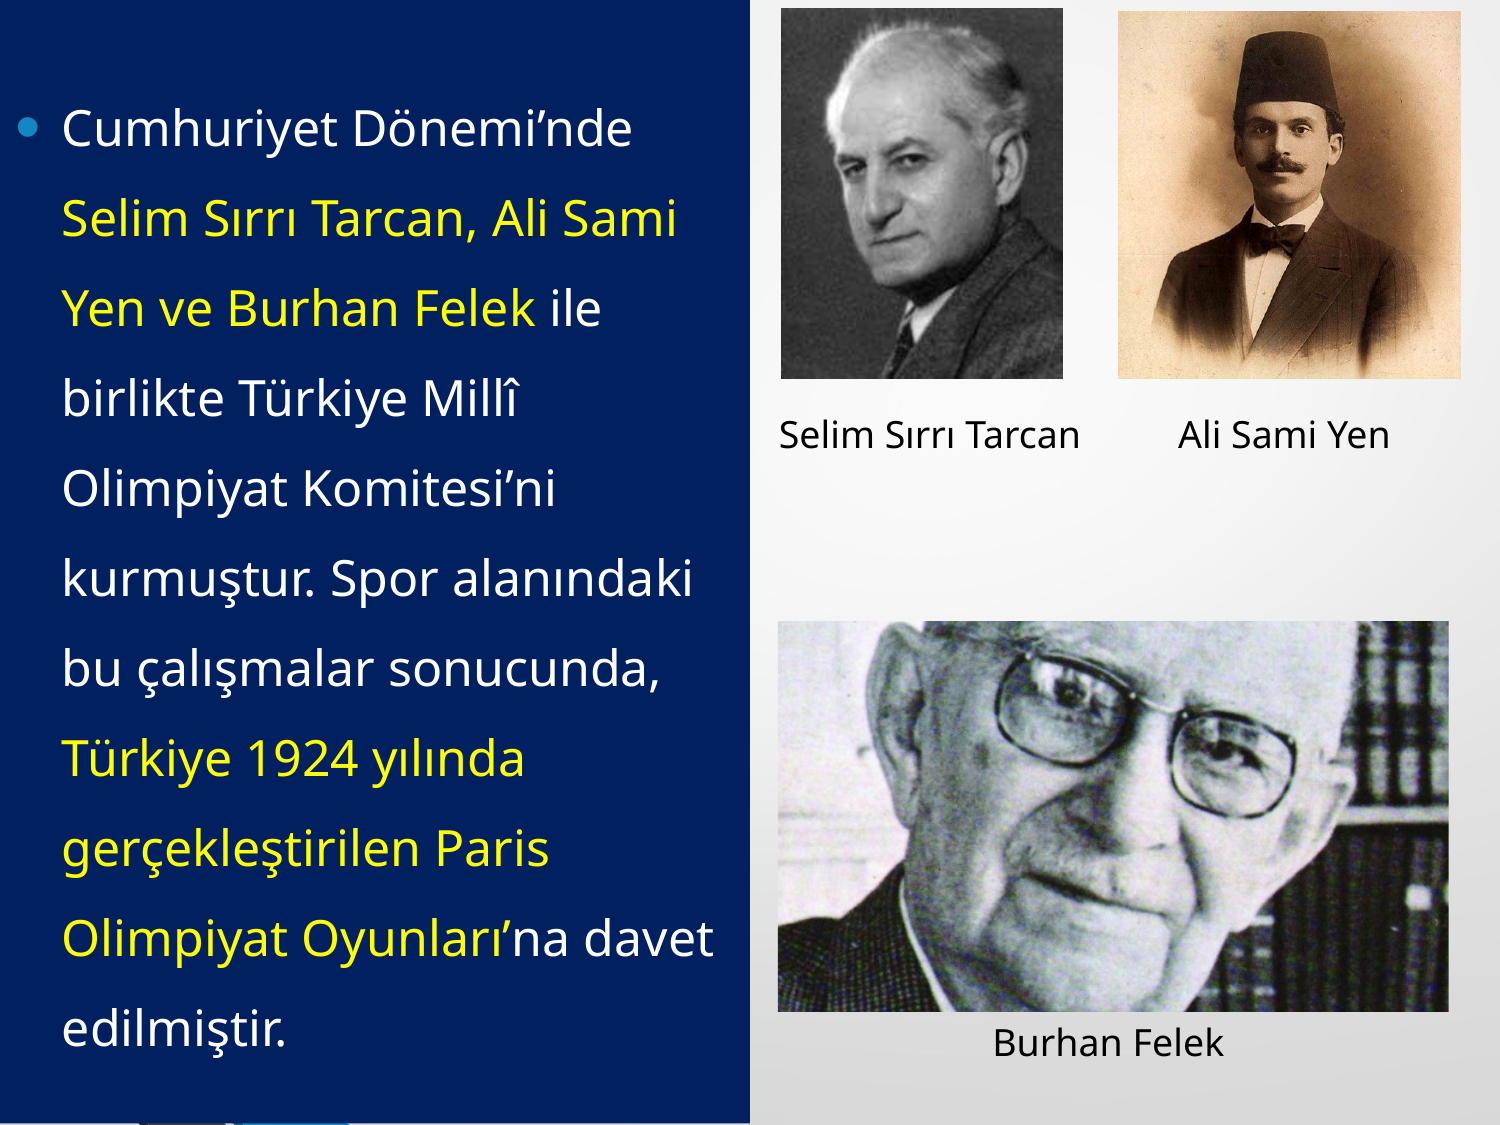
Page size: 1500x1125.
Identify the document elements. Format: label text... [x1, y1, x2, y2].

picture [780, 8, 1063, 379]
text_box Ali Sami Yen [1163, 403, 1416, 464]
text_box Burhan Felek [977, 1012, 1250, 1072]
picture [1117, 11, 1462, 379]
text_box Selim Sırrı Tarcan [764, 403, 1097, 464]
picture [777, 621, 1449, 1012]
list Cumhuriyet Dönemi’nde Selim Sırrı Tarcan, Ali Sami Yen ve Burhan Felek ile birlikte Türkiye Millî Olimpiyat Komitesi’ni kurmuştur. Spor alanındaki bu çalışmalar sonucunda, Türkiye 1924 yılında gerçekleştirilen Paris Olimpiyat Oyunları’na davet edilmiştir. [0, 0, 750, 1124]
